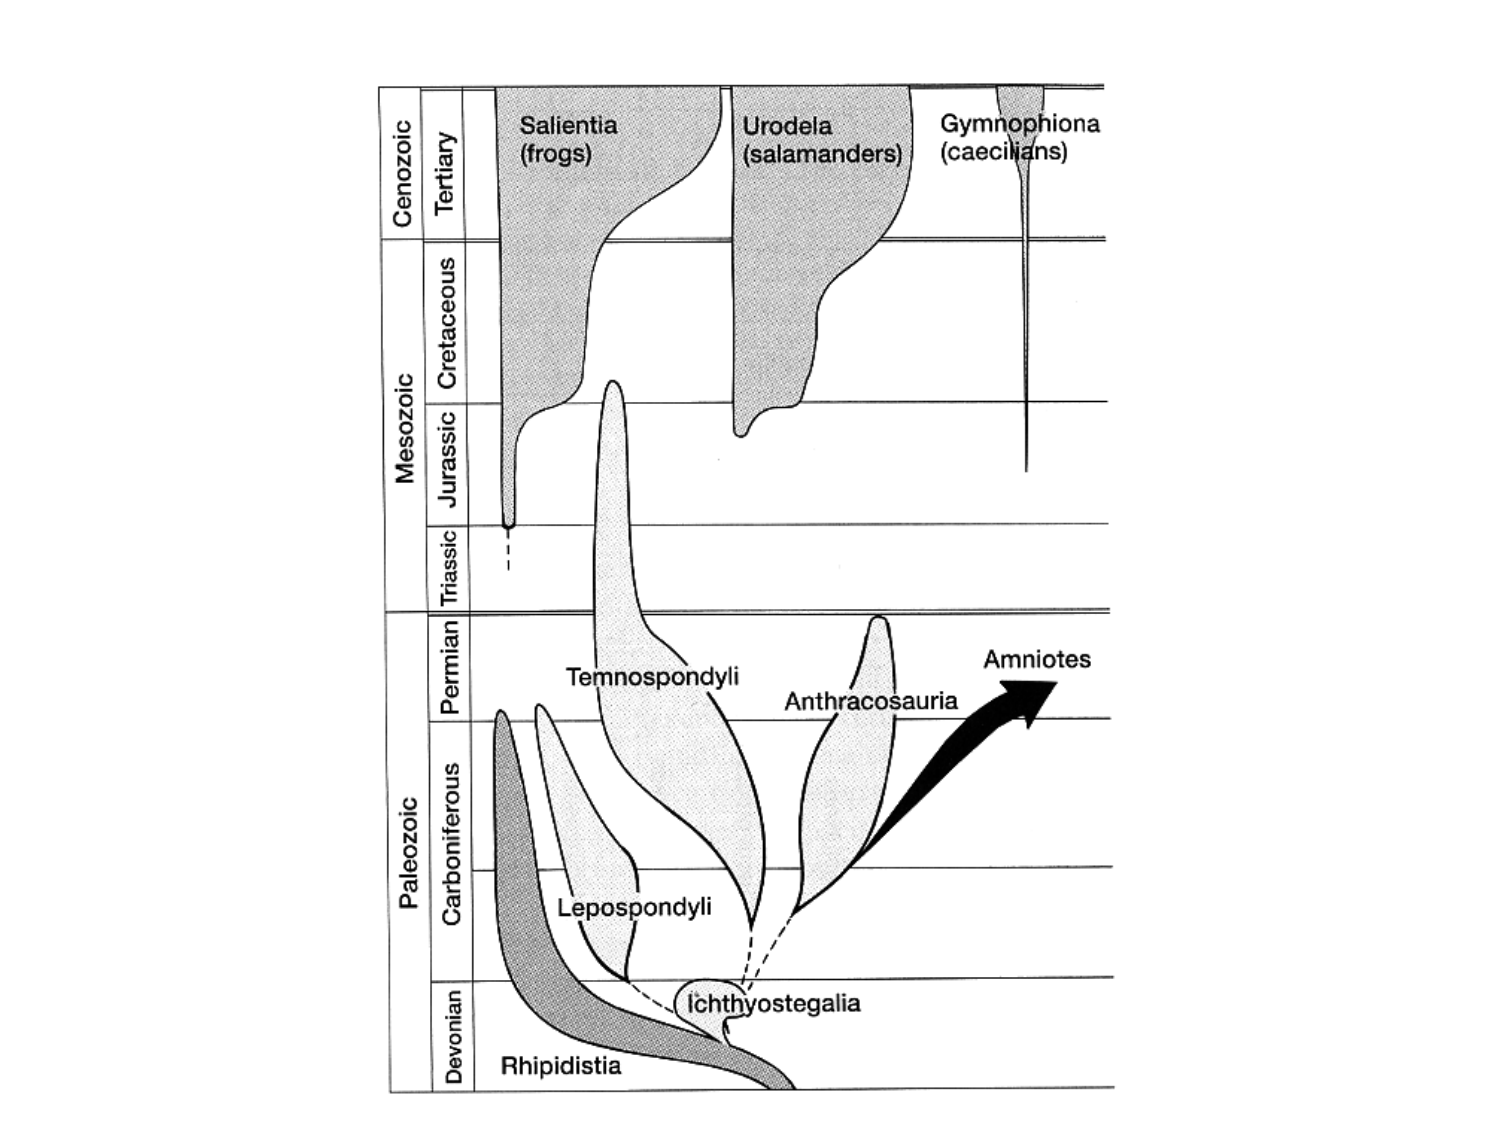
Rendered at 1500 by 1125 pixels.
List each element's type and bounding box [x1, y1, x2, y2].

text_box [359, 39, 1158, 1125]
